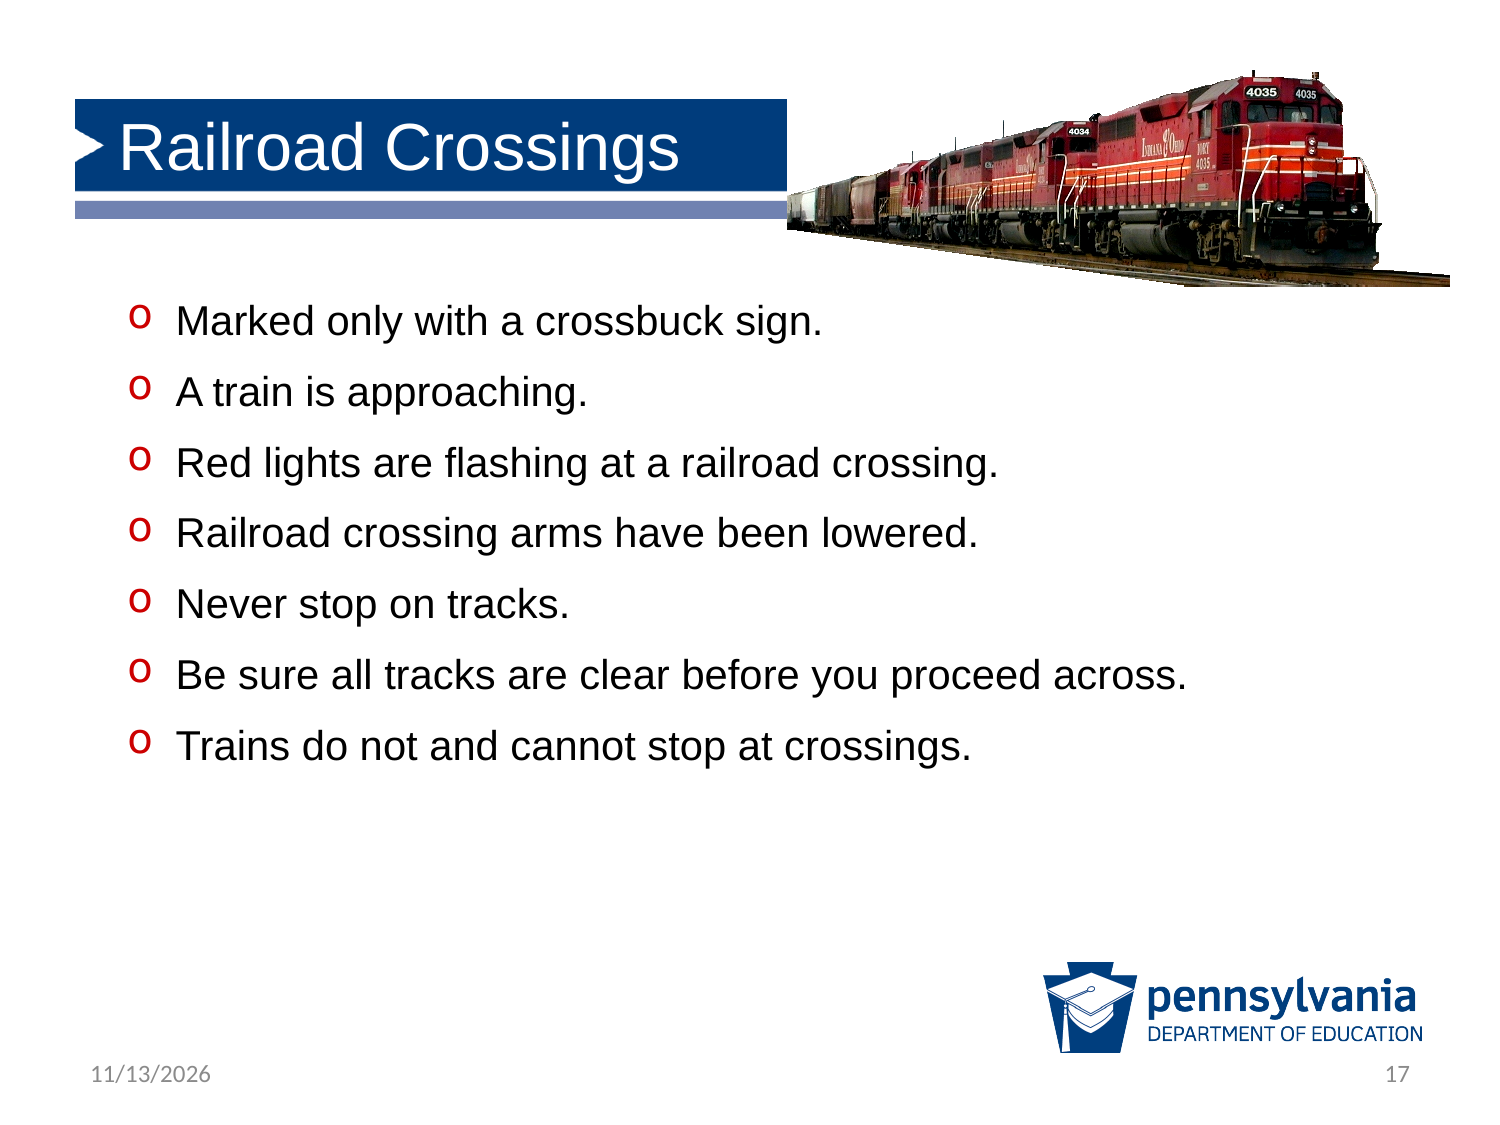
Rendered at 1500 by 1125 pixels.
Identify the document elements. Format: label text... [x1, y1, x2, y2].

slide_number 17 [1074, 1042, 1425, 1103]
picture [1043, 962, 1422, 1053]
title Railroad Crossings [75, 50, 1425, 238]
picture [787, 62, 1451, 287]
text_box Marked only with a crossbuck sign. A train is approaching. Red lights are flashing at a railroad crossing. Railroad crossing arms have been lowered. Never stop on tracks. Be sure all tracks are clear before you proceed across. Trains do not and cannot stop at crossings. [112, 286, 1250, 777]
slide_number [75, 1042, 425, 1103]
